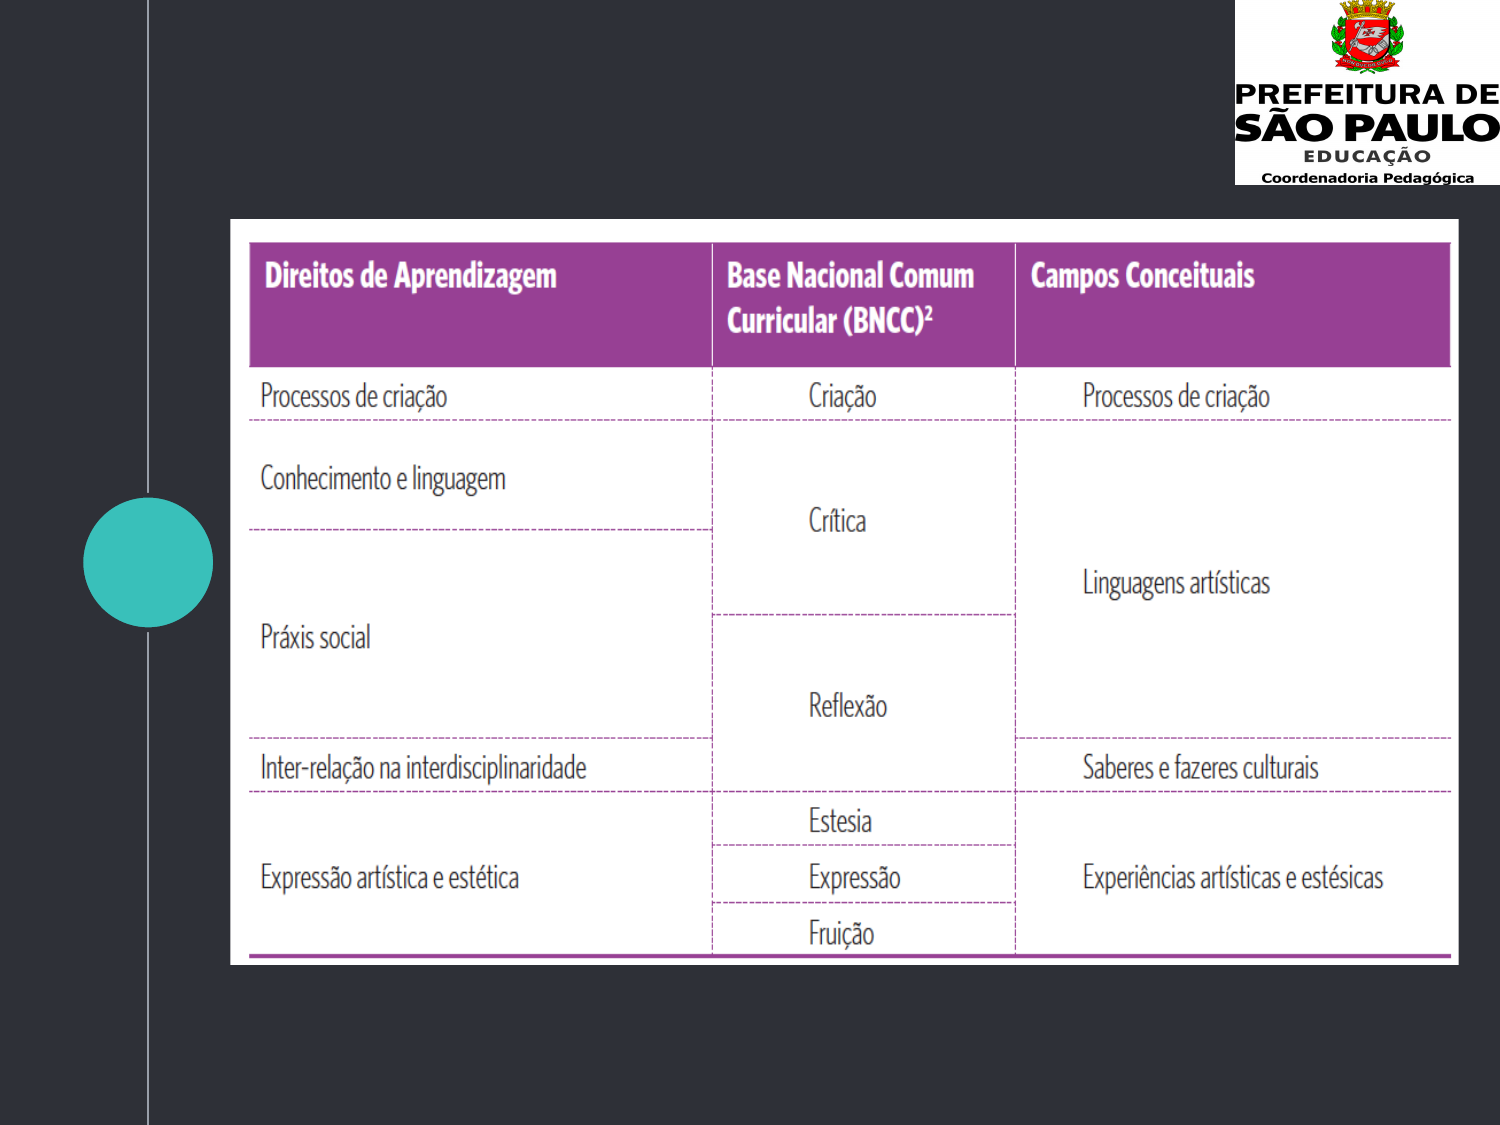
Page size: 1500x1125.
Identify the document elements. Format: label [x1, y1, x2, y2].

picture [1234, 0, 1500, 185]
picture [229, 219, 1459, 965]
